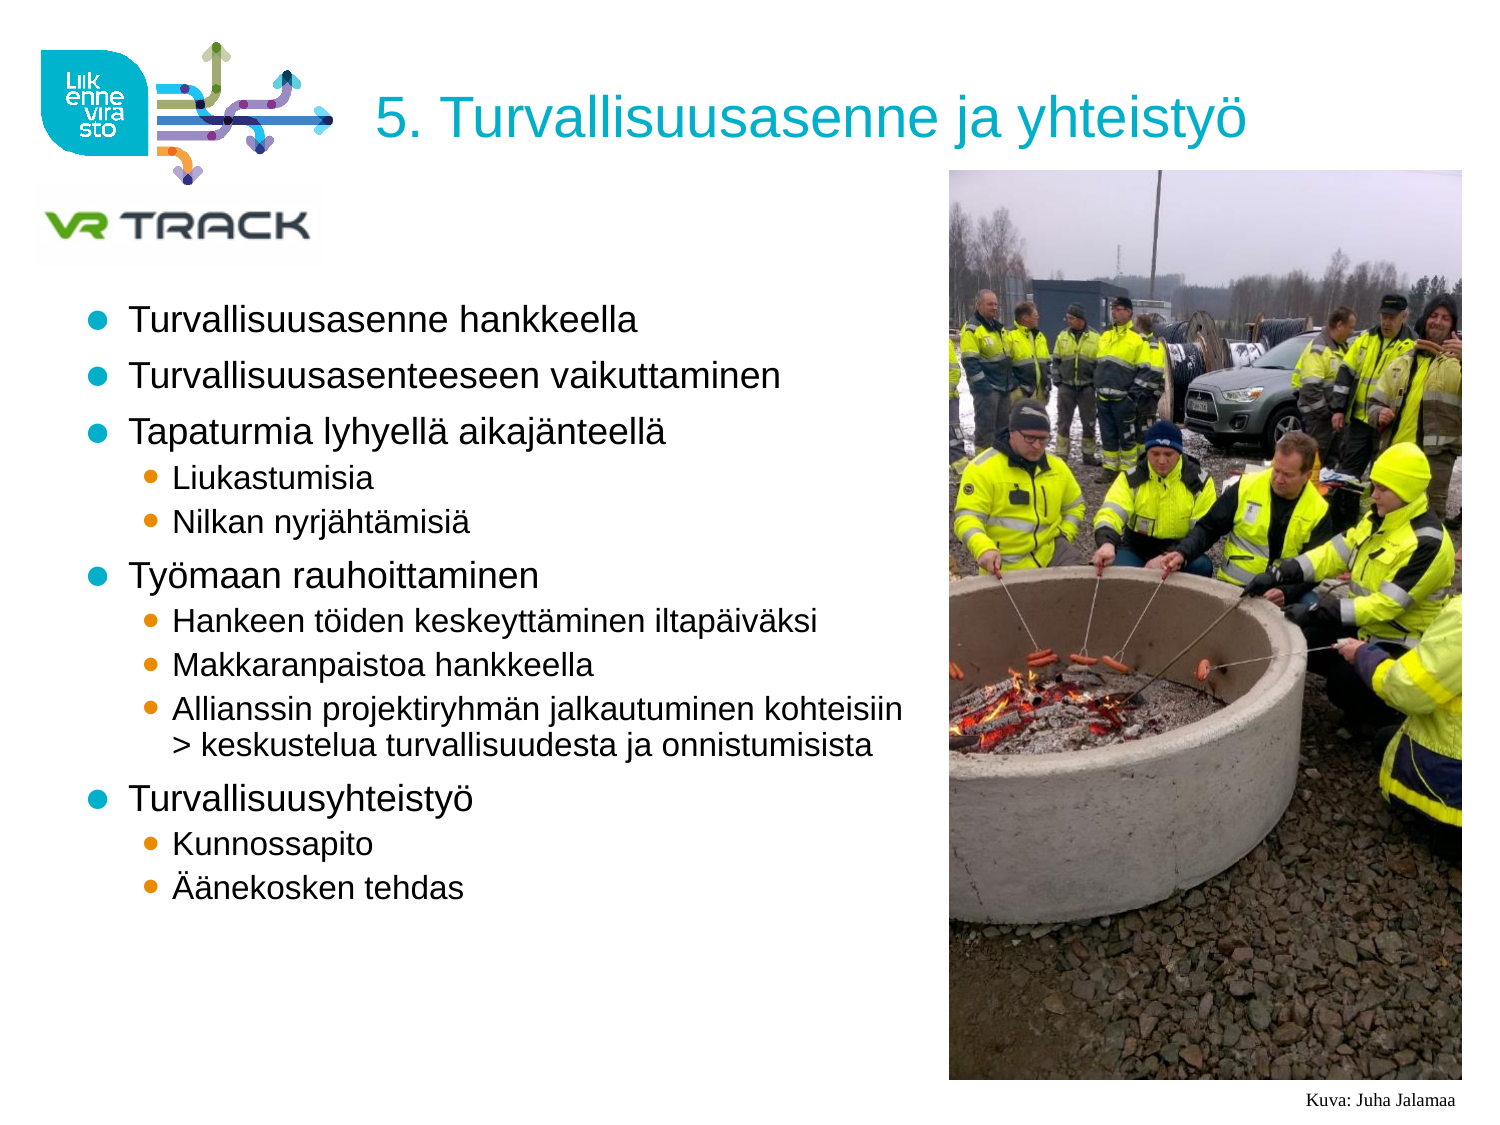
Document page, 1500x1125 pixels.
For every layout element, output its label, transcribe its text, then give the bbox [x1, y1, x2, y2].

picture [949, 170, 1462, 1080]
title 5. Turvallisuusasenne ja yhteistyö [360, 68, 1447, 169]
text_box Kuva: Juha Jalamaa [1291, 1079, 1471, 1118]
picture [36, 42, 333, 266]
list Turvallisuusasenne hankkeella Turvallisuusasenteeseen vaikuttaminen Tapaturmia lyhyellä aikajänteellä Liukastumisia Nilkan nyrjähtämisiä Työmaan rauhoittaminen Hankeen töiden keskeyttäminen iltapäiväksi Makkaranpaistoa hankkeella Allianssin projektiryhmän jalkautuminen kohteisiin > keskustelua turvallisuudesta ja onnistumisista Turvallisuusyhteistyö Kunnossapito Äänekosken tehdas [69, 292, 940, 1018]
